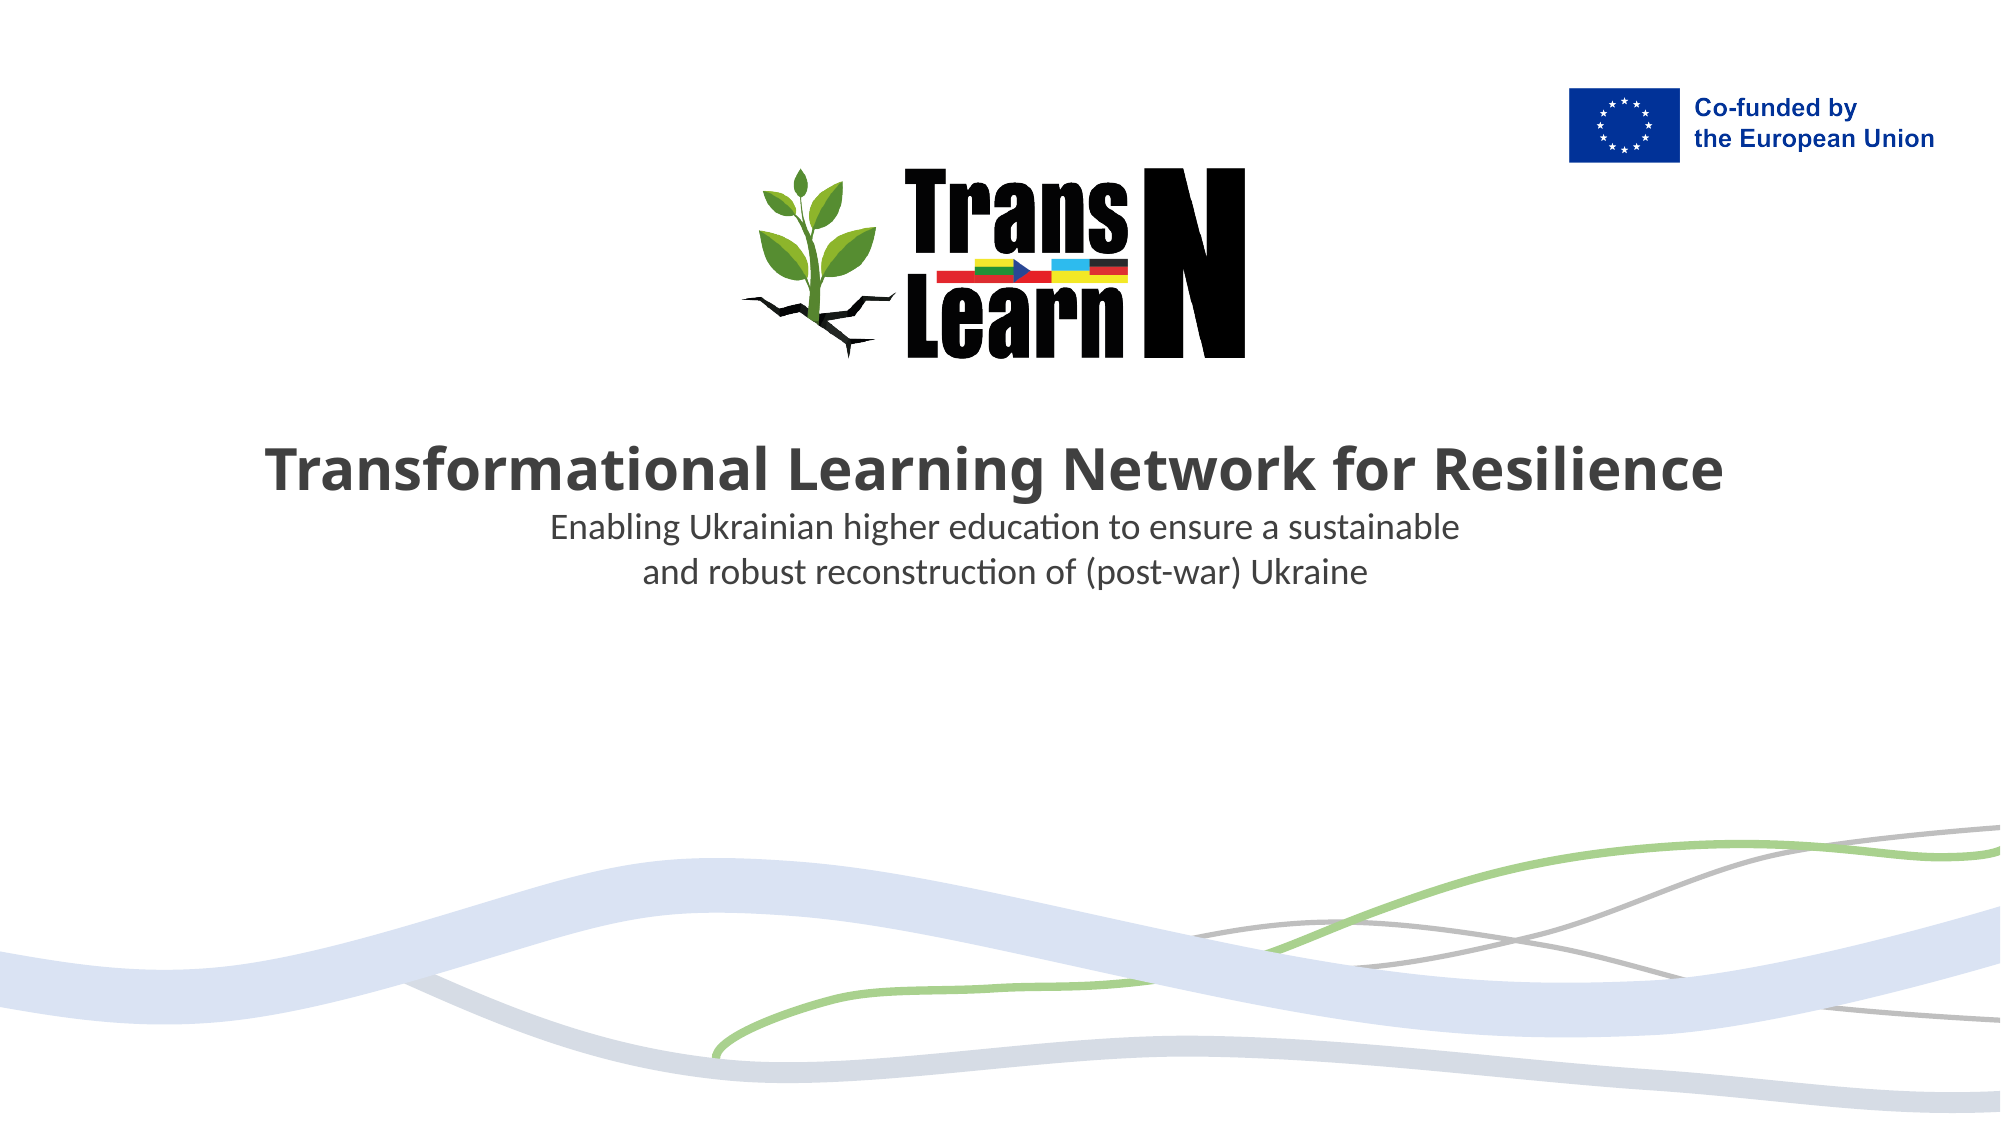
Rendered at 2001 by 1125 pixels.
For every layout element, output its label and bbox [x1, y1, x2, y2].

picture [741, 168, 1245, 359]
picture [1563, 82, 1949, 169]
